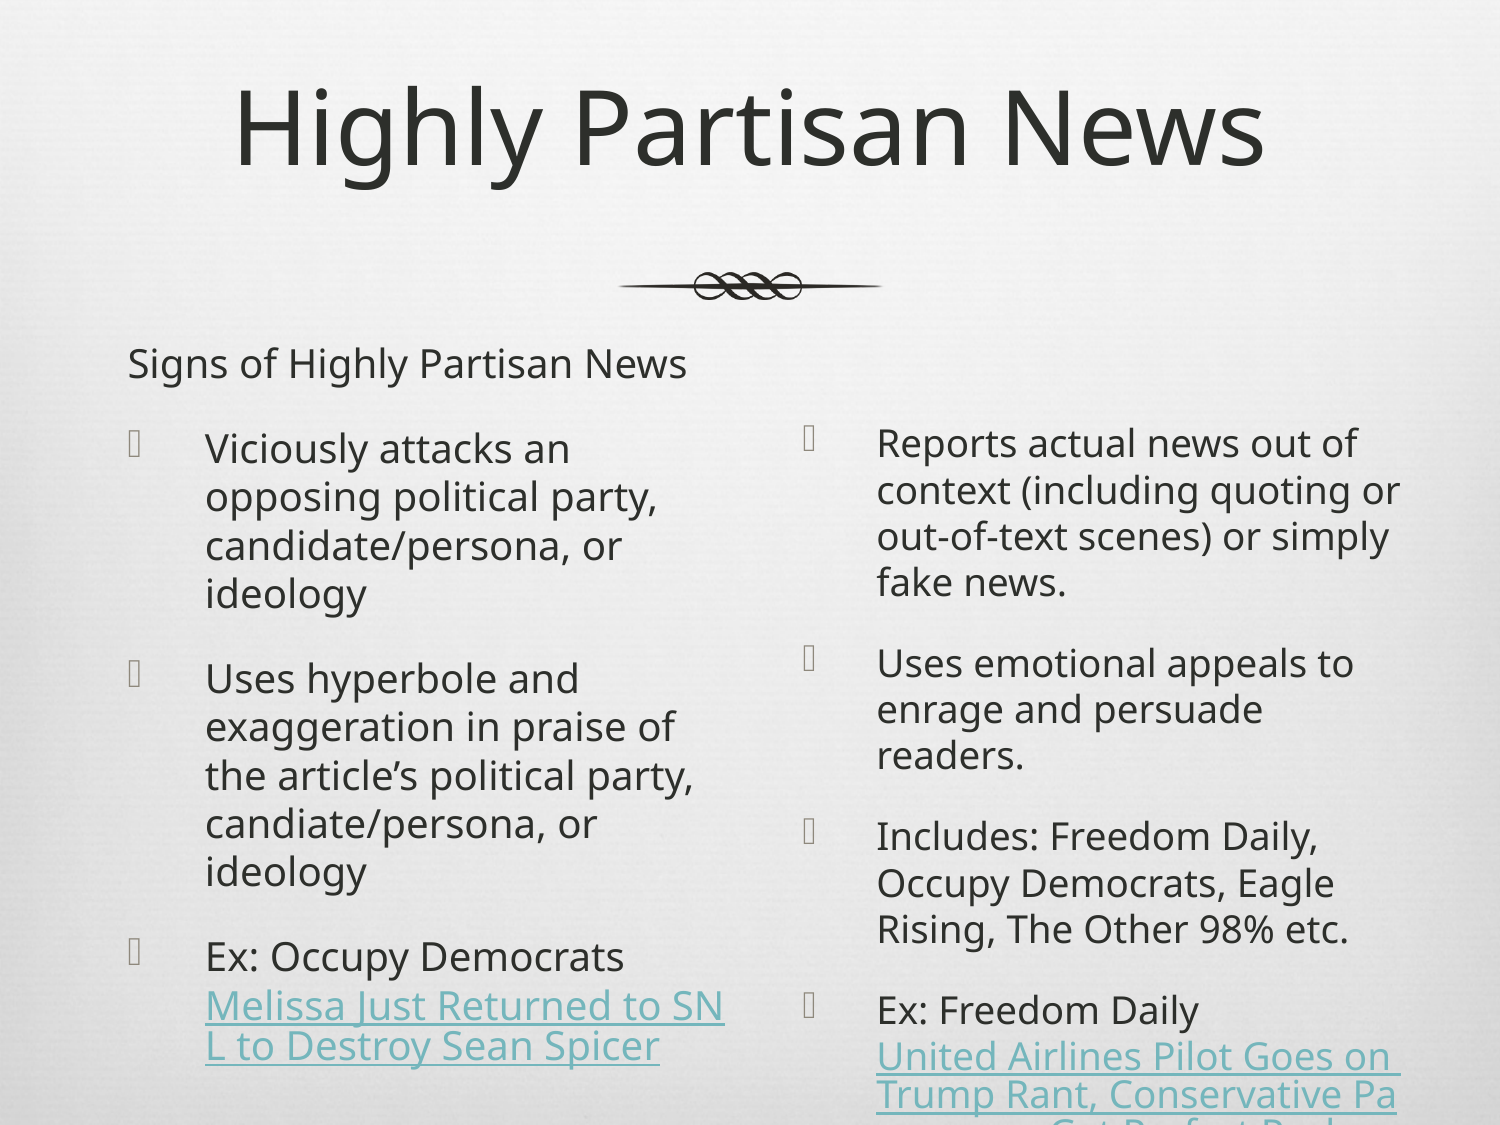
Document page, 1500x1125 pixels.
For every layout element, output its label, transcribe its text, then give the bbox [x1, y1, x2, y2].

picture [615, 272, 885, 300]
list Signs of Highly Partisan News Viciously attacks an opposing political party, candidate/persona, or ideology Uses hyperbole and exaggeration in praise of the article’s political party, candiate/persona, or ideology Ex: Occupy Democrats Melissa Just Returned to SNL to Destroy Sean Spicer [112, 330, 750, 1054]
list Reports actual news out of context (including quoting or out-of-text scenes) or simply fake news. Uses emotional appeals to enrage and persuade readers. Includes: Freedom Daily, Occupy Democrats, Eagle Rising, The Other 98% etc. Ex: Freedom Daily United Airlines Pilot Goes on Trump Rant, Conservative Passengers Get Perfect Payback [787, 330, 1422, 1101]
title Highly Partisan News [112, 11, 1388, 236]
